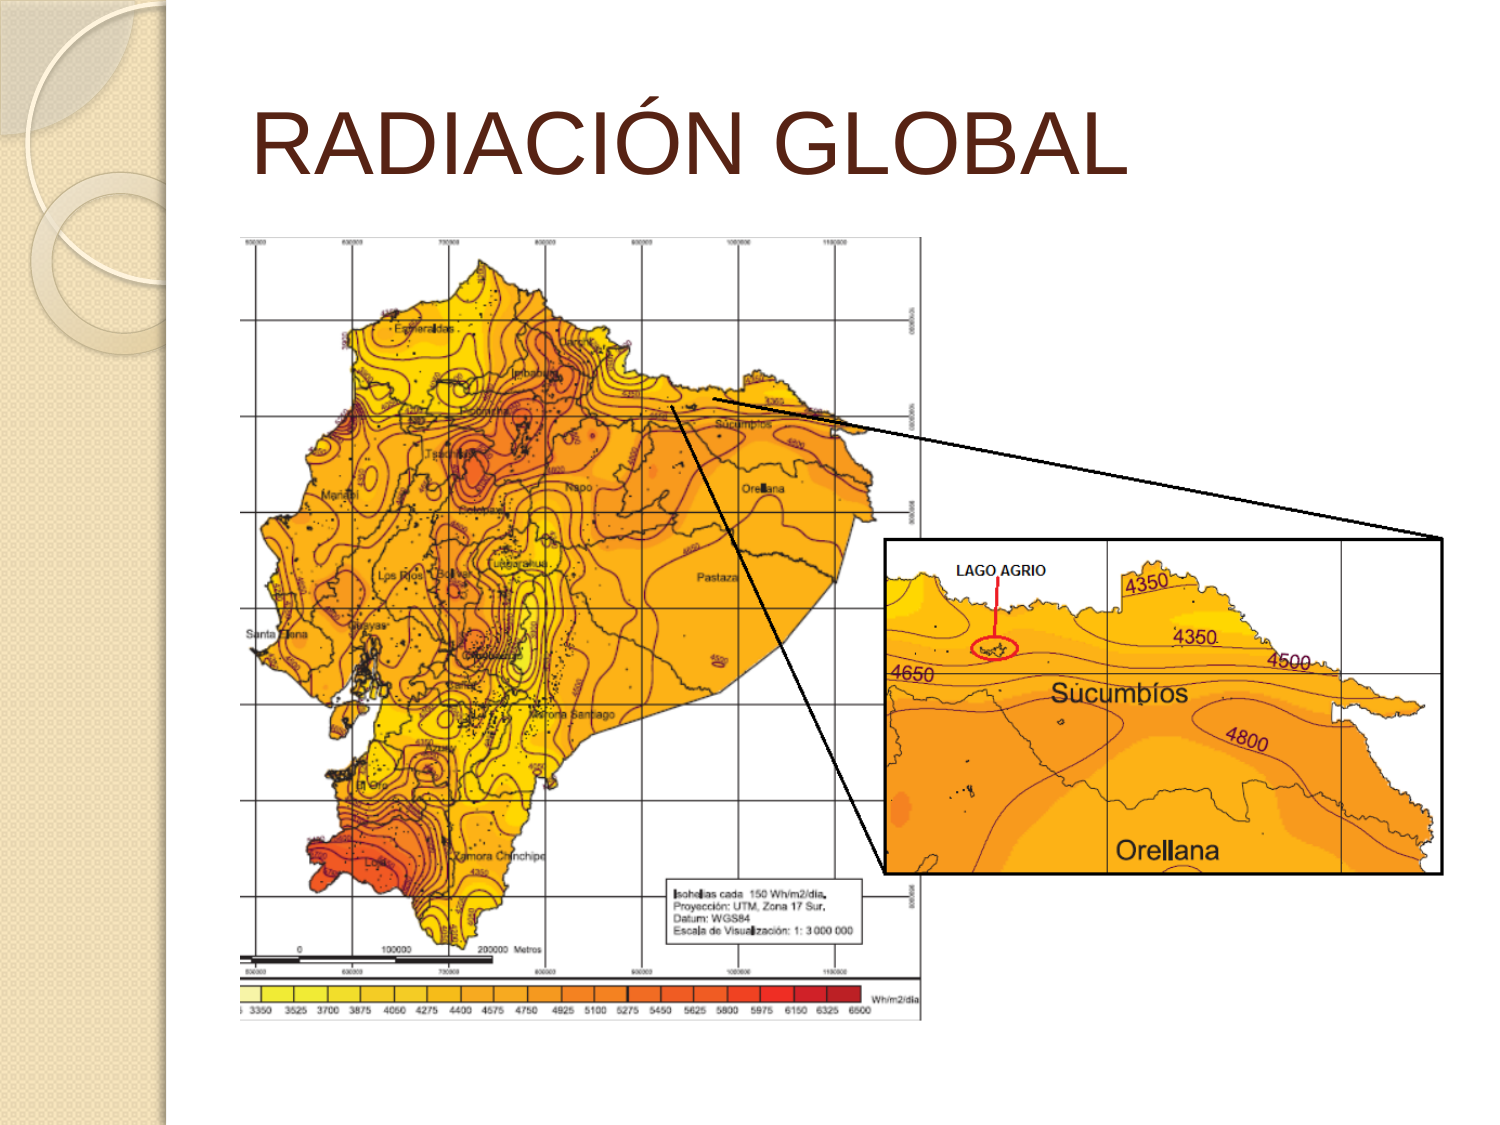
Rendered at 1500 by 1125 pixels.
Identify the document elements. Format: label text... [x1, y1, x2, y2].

title RADIACIÓN GLOBAL [235, 45, 1466, 233]
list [240, 237, 1461, 1026]
